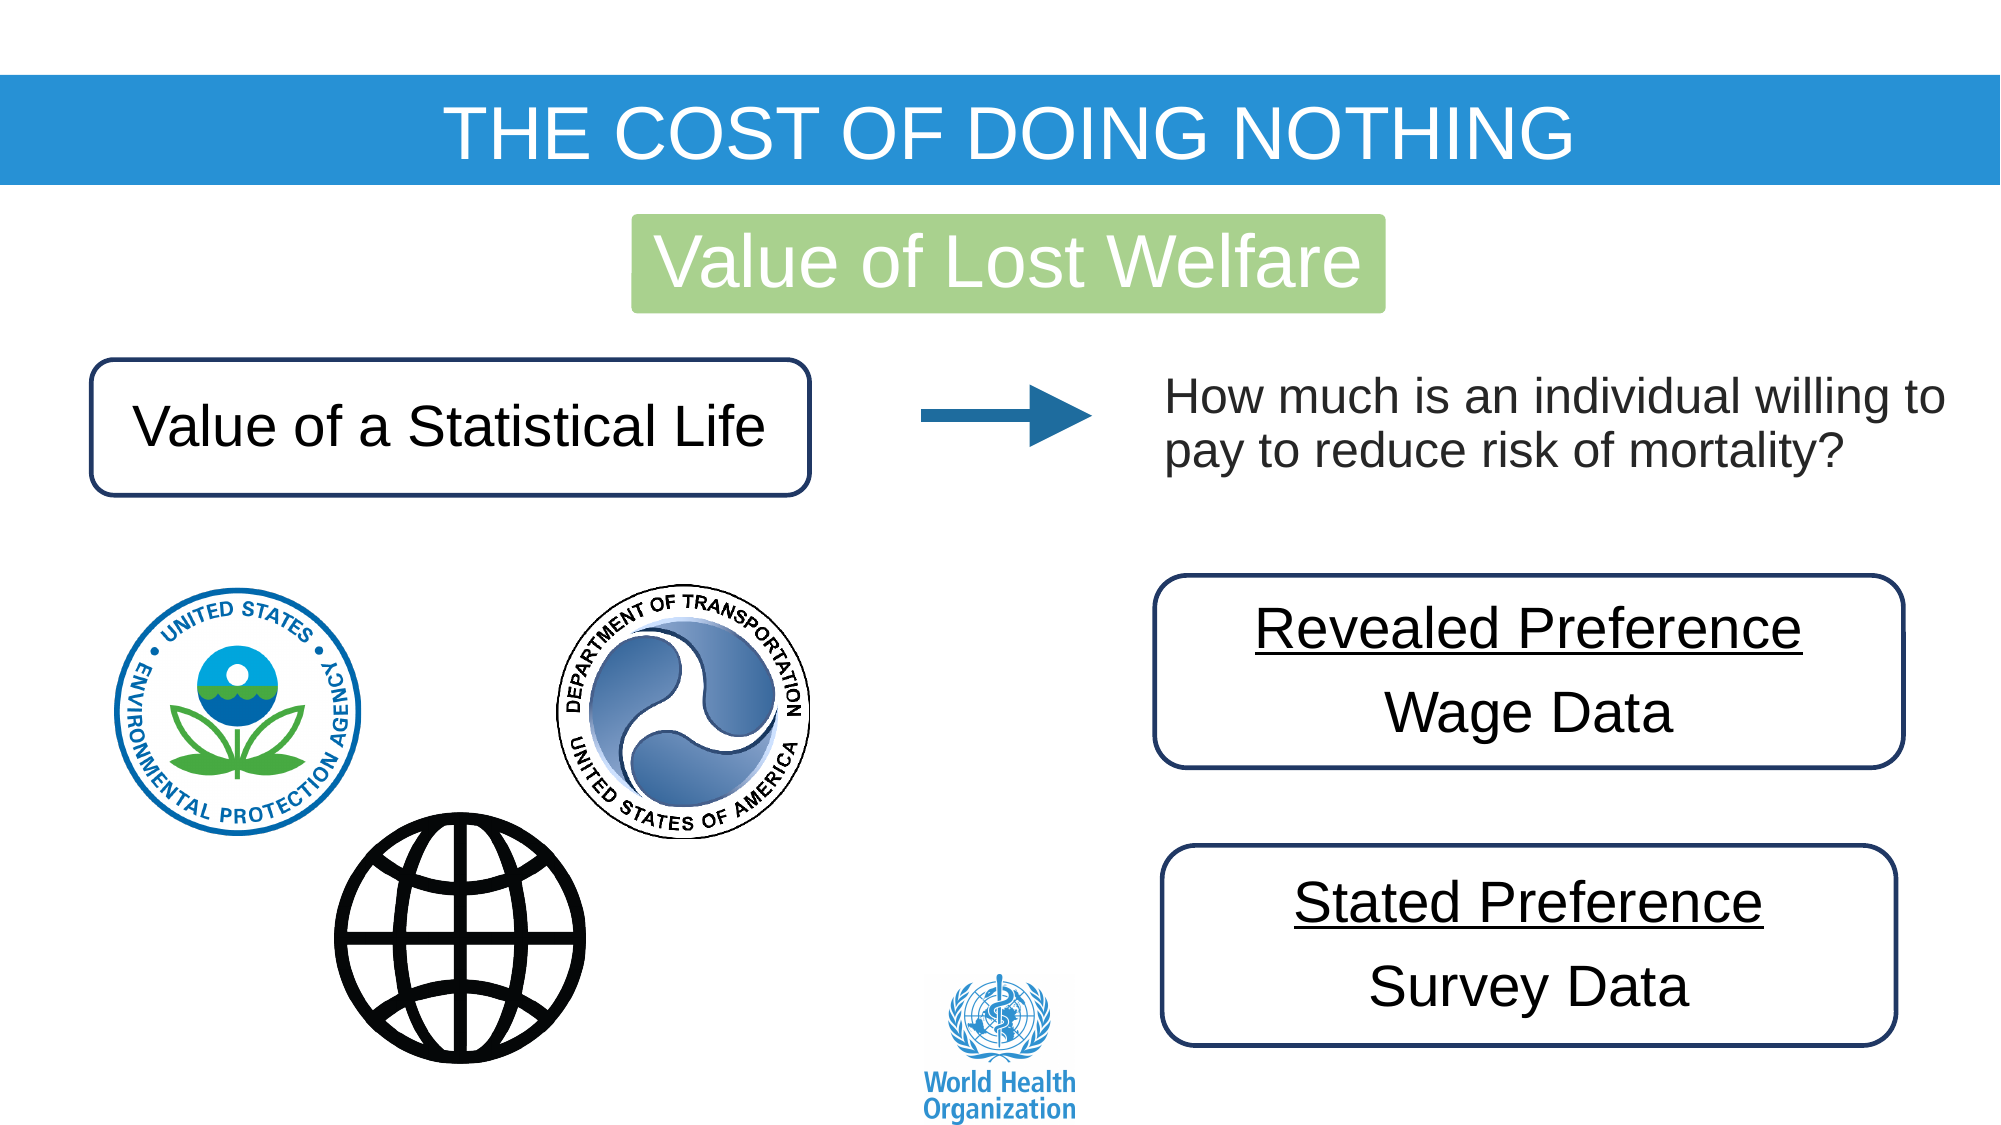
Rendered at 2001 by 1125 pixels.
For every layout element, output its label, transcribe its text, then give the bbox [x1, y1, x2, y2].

text_box Revealed Preference Wage Data [1153, 574, 1905, 769]
picture [110, 584, 810, 1064]
text_box Stated Preference Survey Data [1161, 844, 1898, 1047]
picture [924, 974, 1075, 1125]
text_box Value of a Statistical Life [90, 358, 811, 497]
text_box Value of Lost Welfare [631, 214, 1386, 314]
text_box How much is an individual willing to pay to reduce risk of mortality? [1131, 363, 2000, 506]
